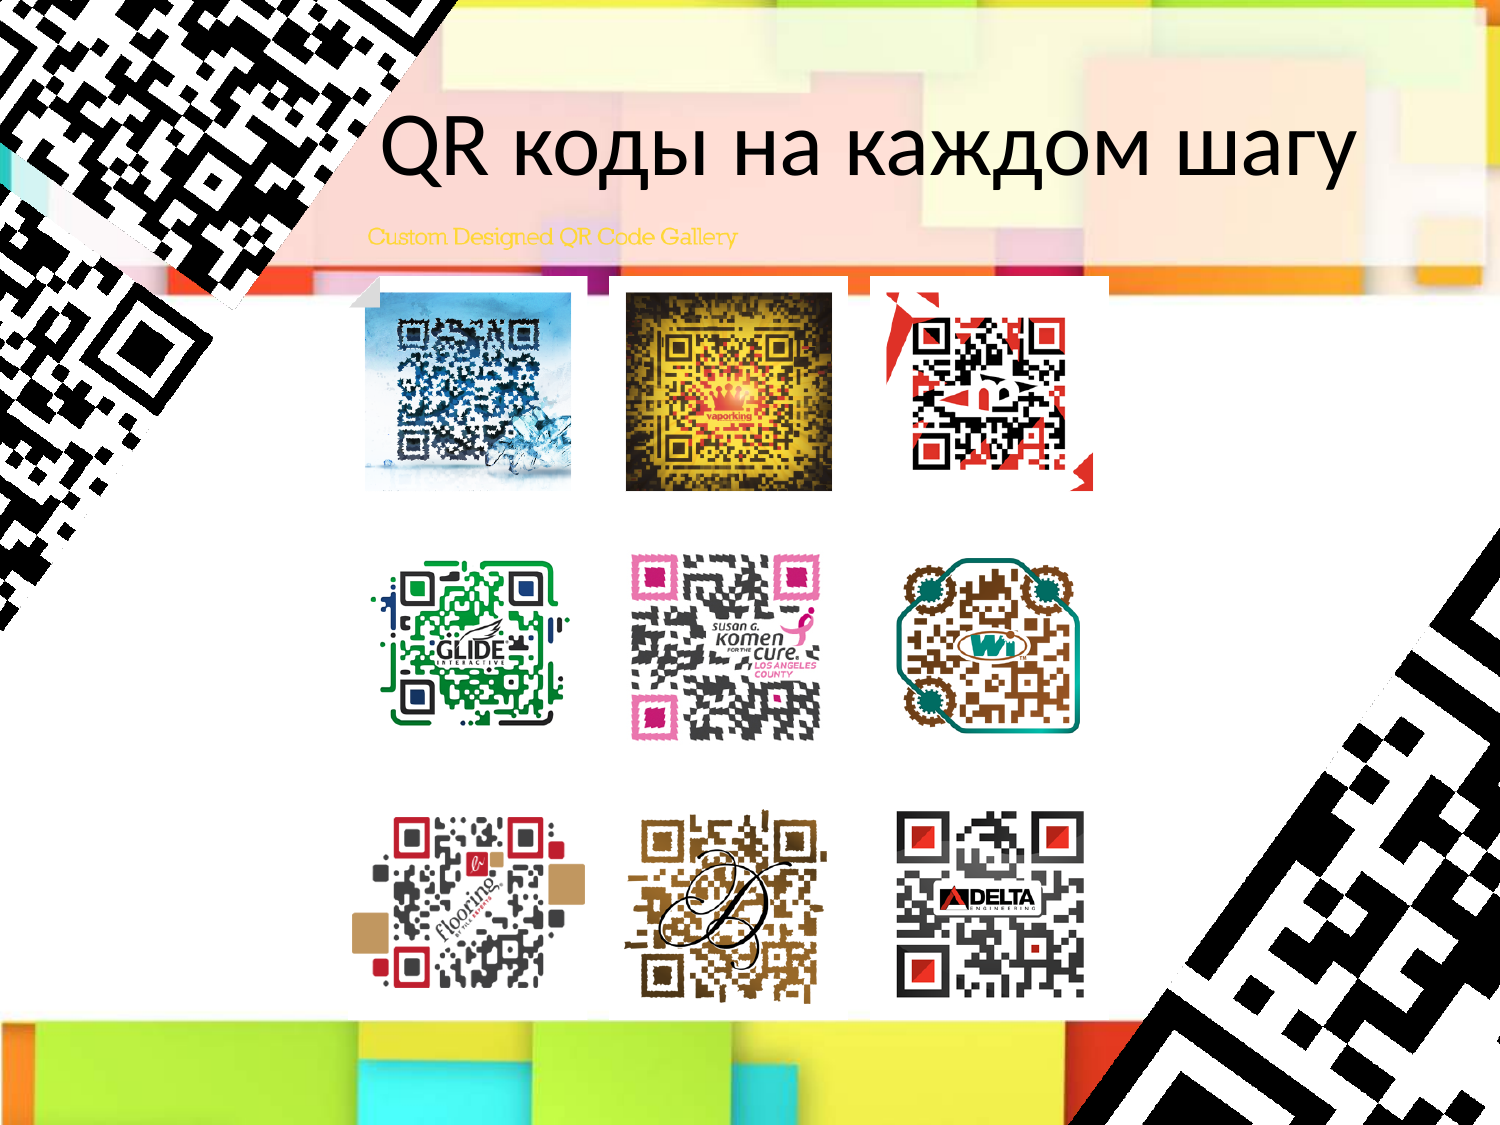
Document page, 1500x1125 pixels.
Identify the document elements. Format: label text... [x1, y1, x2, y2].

picture [0, 0, 1500, 1125]
title QR коды на каждом шагу [397, 45, 1425, 233]
